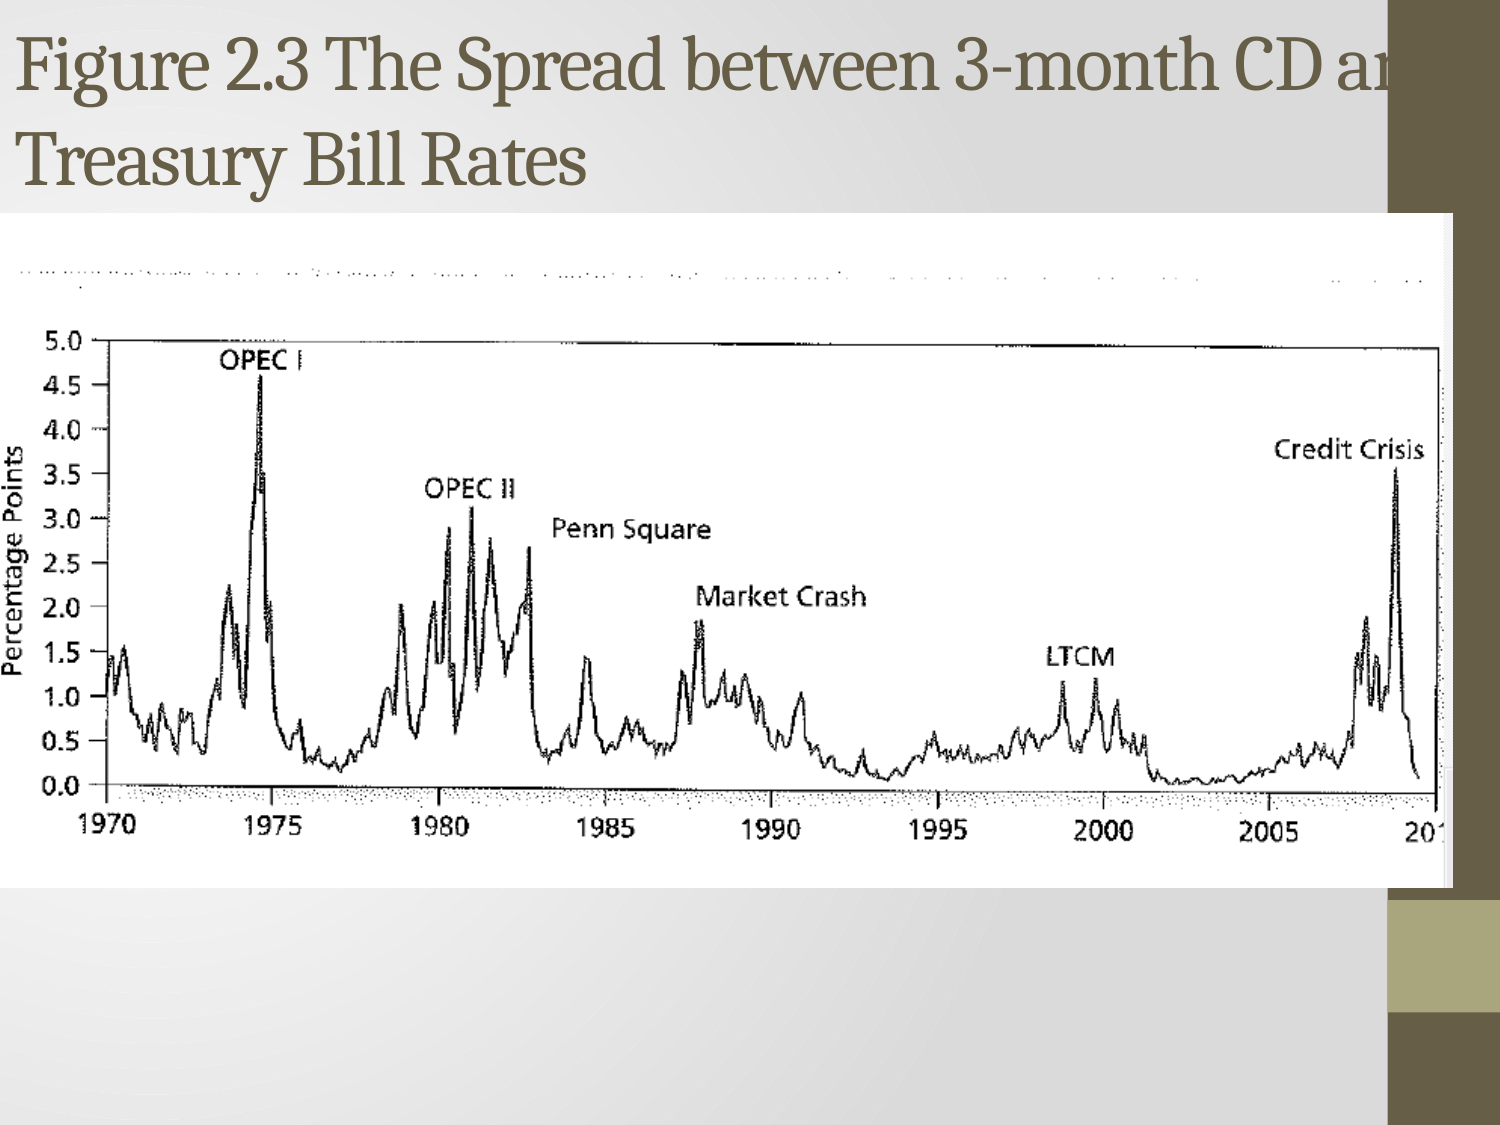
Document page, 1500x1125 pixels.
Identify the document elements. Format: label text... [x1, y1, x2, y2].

picture [0, 212, 1453, 889]
title Figure 2.3 The Spread between 3-month CD and Treasury Bill Rates [0, 12, 1500, 200]
